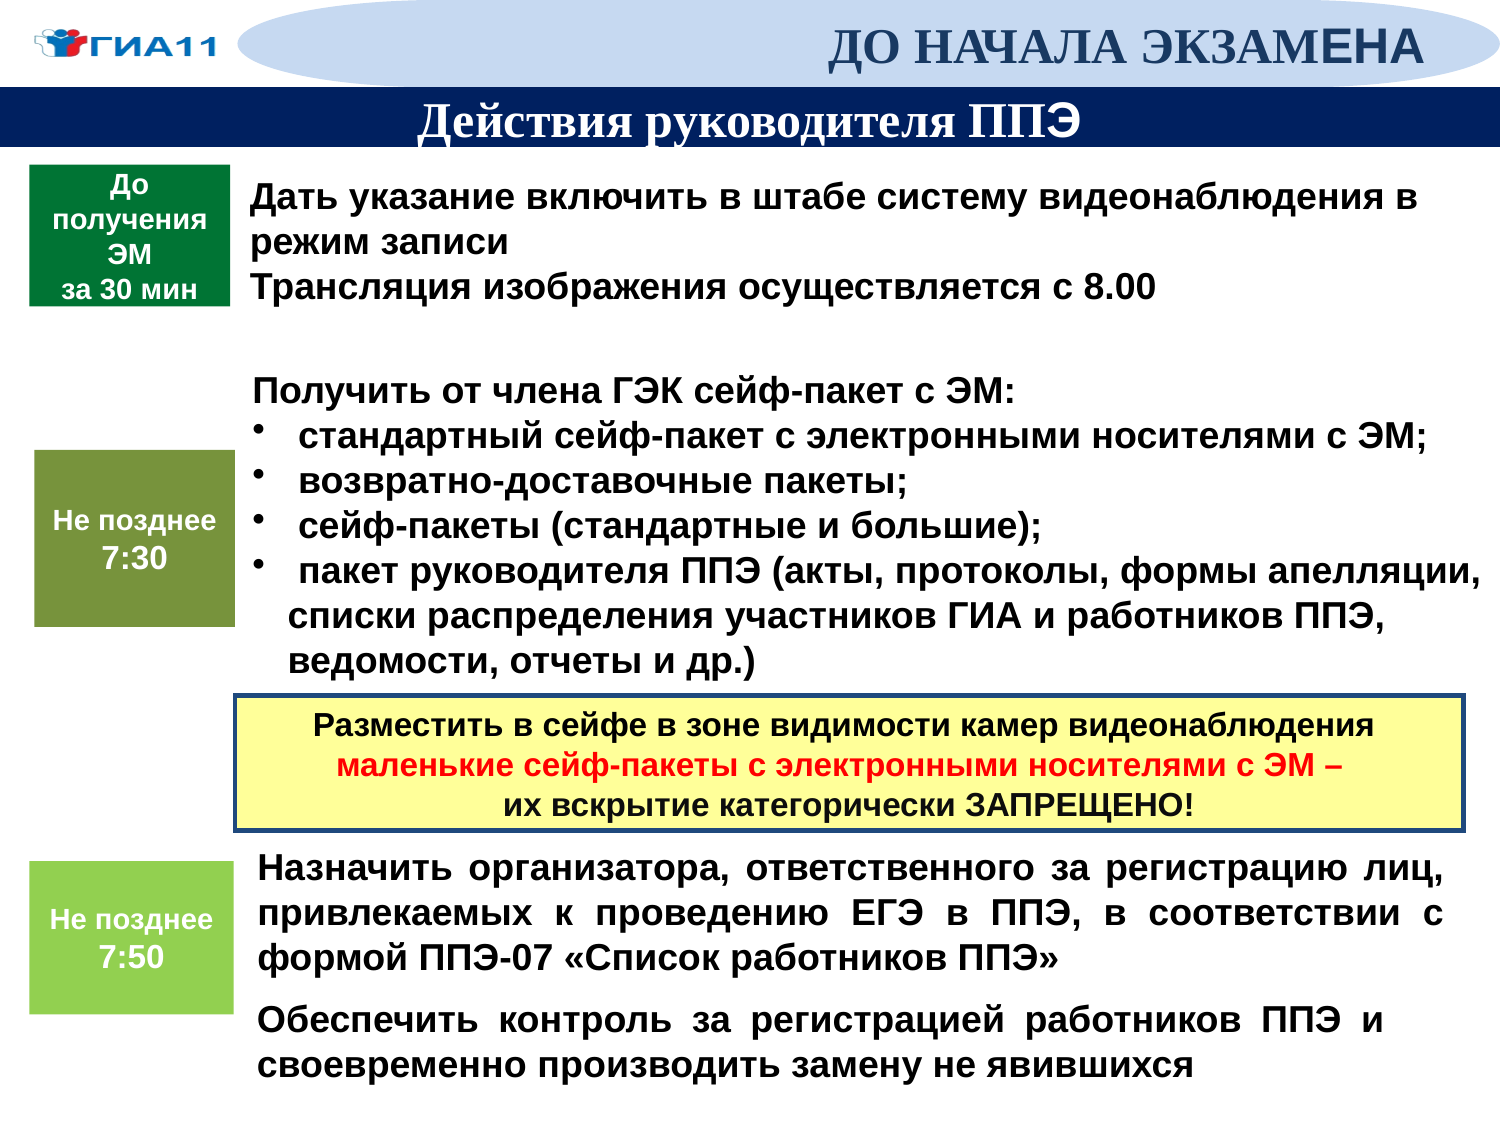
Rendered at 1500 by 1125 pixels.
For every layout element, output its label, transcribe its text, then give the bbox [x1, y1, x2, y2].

text_box ДО НАЧАЛА ЭКЗАМЕНА [237, 0, 1500, 87]
text_box Не позднее 7:50 [29, 861, 234, 1015]
text_box Дать указание включить в штабе систему видеонаблюдения в режим записи Трансляция изображения осуществляется с 8.00 [235, 164, 1440, 315]
text_box Обеспечить контроль за регистрацией работников ППЭ и своевременно производить замену не явившихся [242, 987, 1400, 1093]
text_box Назначить организатора, ответственного за регистрацию лиц, привлекаемых к проведению ЕГЭ в ППЭ, в соответствии с формой ППЭ-07 «Список работников ППЭ» [242, 835, 1460, 985]
text_box До получения ЭМ за 30 мин [29, 164, 231, 307]
text_box Не позднее 7:30 [34, 449, 235, 627]
text_box Разместить в сейфе в зоне видимости камер видеонаблюдения маленькие сейф-пакеты с электронными носителями с ЭМ – их вскрытие категорически ЗАПРЕЩЕНО! [235, 695, 1464, 831]
text_box Действия руководителя ППЭ [0, 87, 1500, 148]
picture [29, 11, 226, 77]
text_box Получить от члена ГЭК сейф-пакет с ЭМ: стандартный сейф-пакет с электронными носителями с ЭМ; возвратно-доставочные пакеты; сейф-пакеты (стандартные и большие); пакет руководителя ППЭ (акты, протоколы, формы апелляции, списки распределения участников ГИА и работников ППЭ, ведомости, отчеты и др.) [237, 358, 1500, 689]
